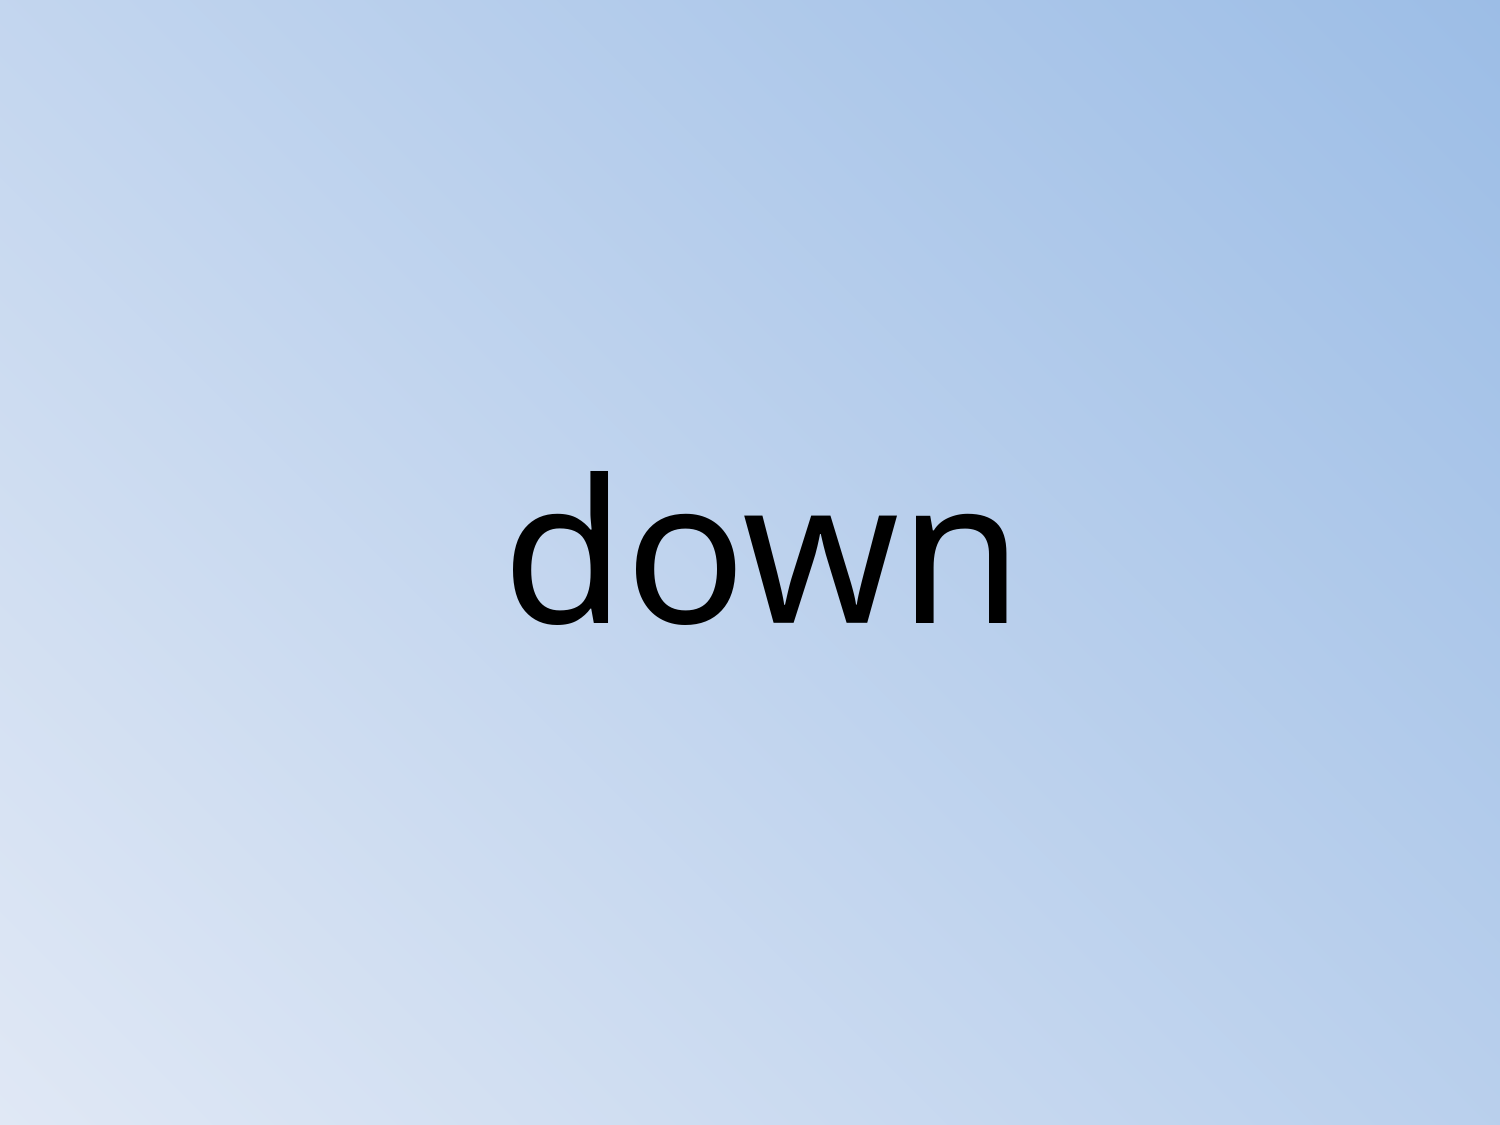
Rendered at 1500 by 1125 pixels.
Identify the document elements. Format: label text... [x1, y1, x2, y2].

title down [87, 412, 1438, 675]
